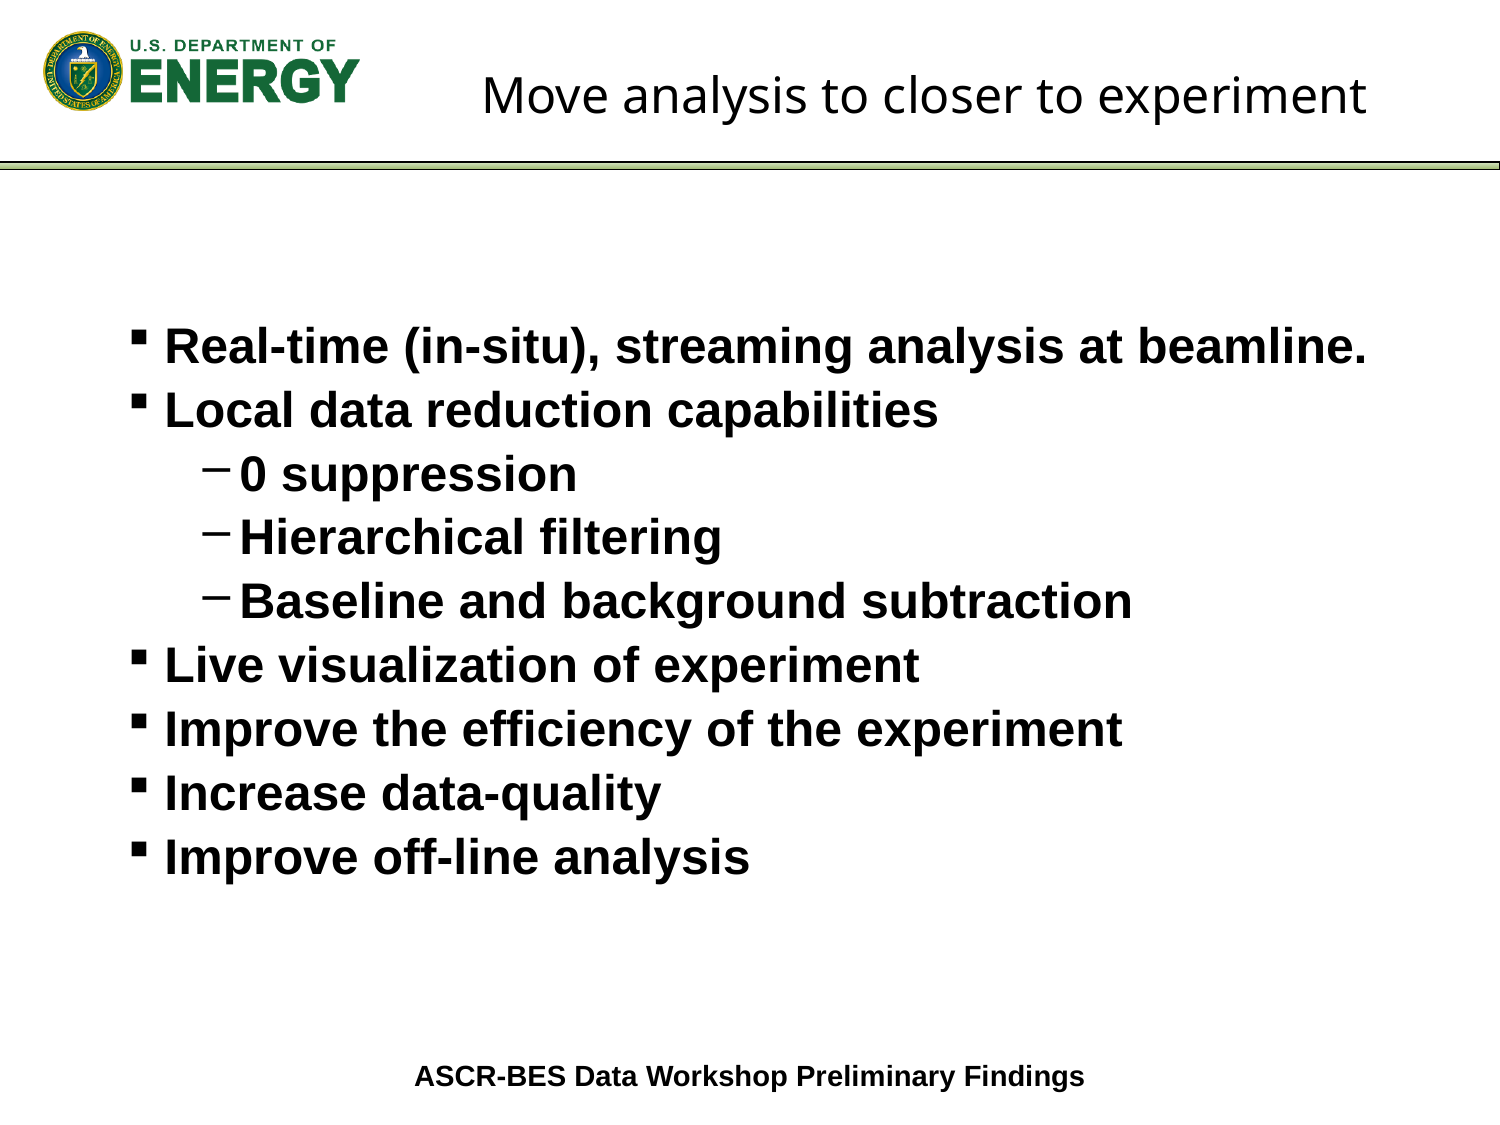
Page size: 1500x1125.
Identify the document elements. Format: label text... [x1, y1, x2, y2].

list Real-time (in-situ), streaming analysis at beamline. Local data reduction capabilities 0 suppression Hierarchical filtering Baseline and background subtraction Live visualization of experiment Improve the efficiency of the experiment Increase data-quality Improve off-line analysis [112, 312, 1476, 951]
picture [43, 31, 287, 111]
text_box ASCR-BES Data Workshop Preliminary Findings [0, 1049, 1500, 1100]
title Move analysis to closer to experiment [287, 0, 1500, 188]
